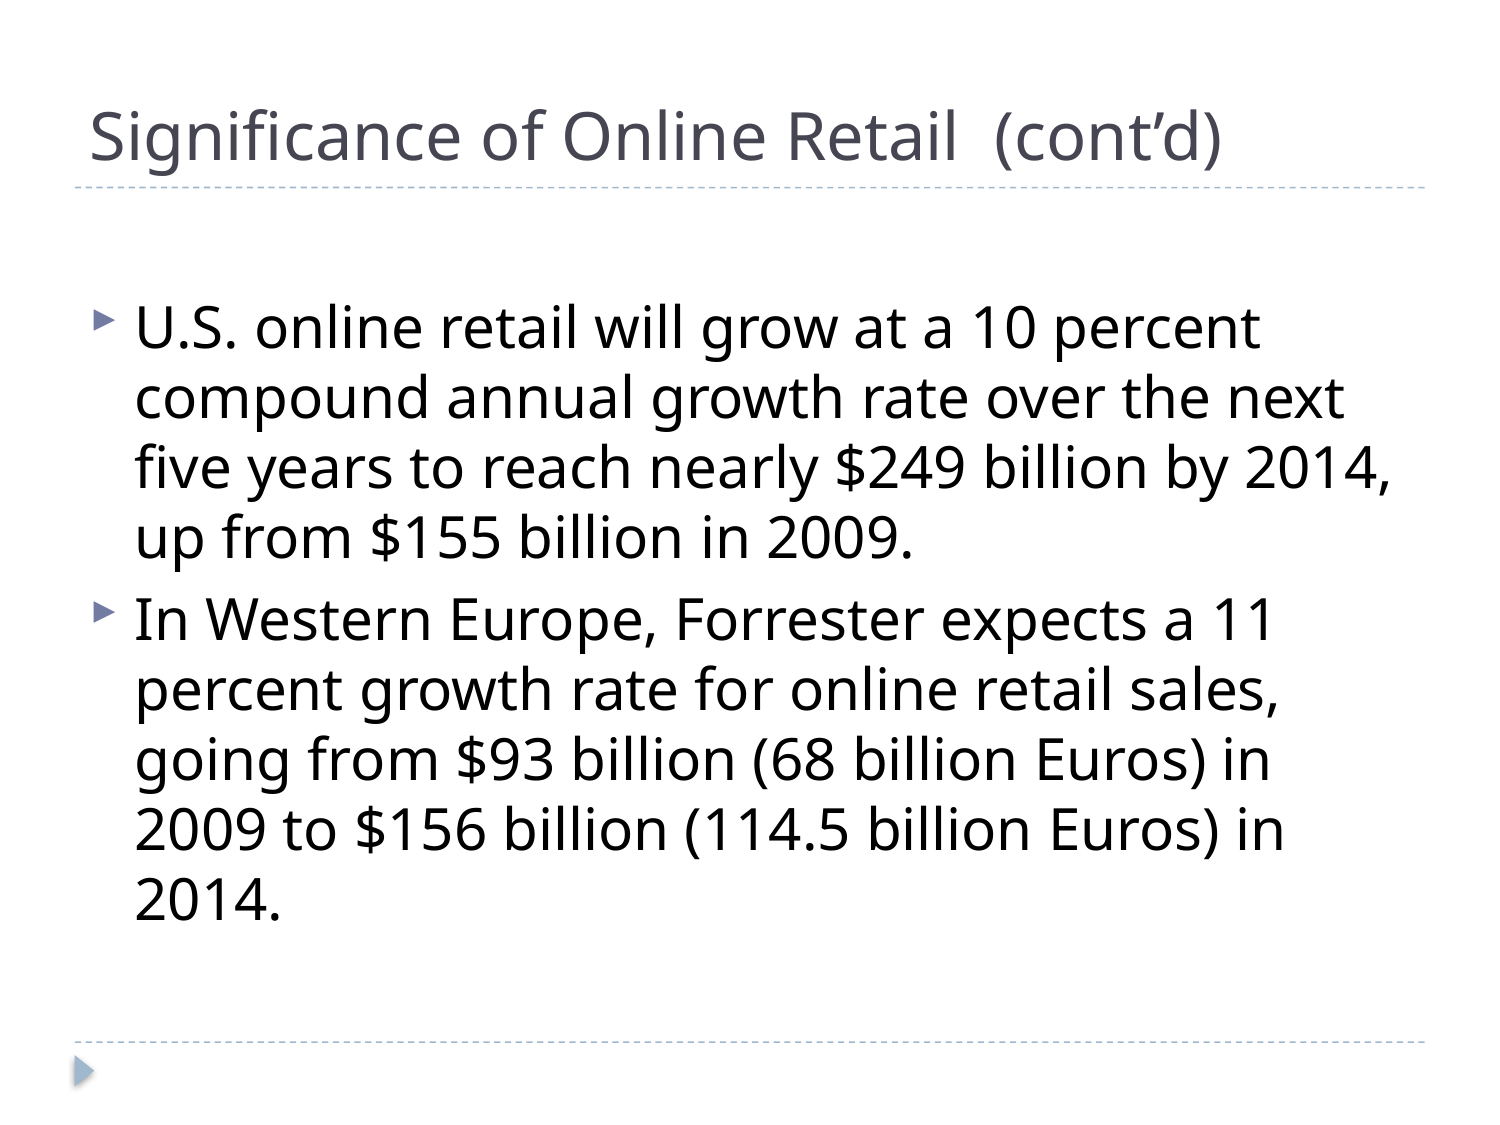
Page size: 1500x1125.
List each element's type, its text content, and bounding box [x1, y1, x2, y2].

list U.S. online retail will grow at a 10 percent compound annual growth rate over the next five years to reach nearly $249 billion by 2014, up from $155 billion in 2009. In Western Europe, Forrester expects a 11 percent growth rate for online retail sales, going from $93 billion (68 billion Euros) in 2009 to $156 billion (114.5 billion Euros) in 2014. [75, 282, 1425, 882]
title Significance of Online Retail (cont’d) [75, 19, 1425, 182]
